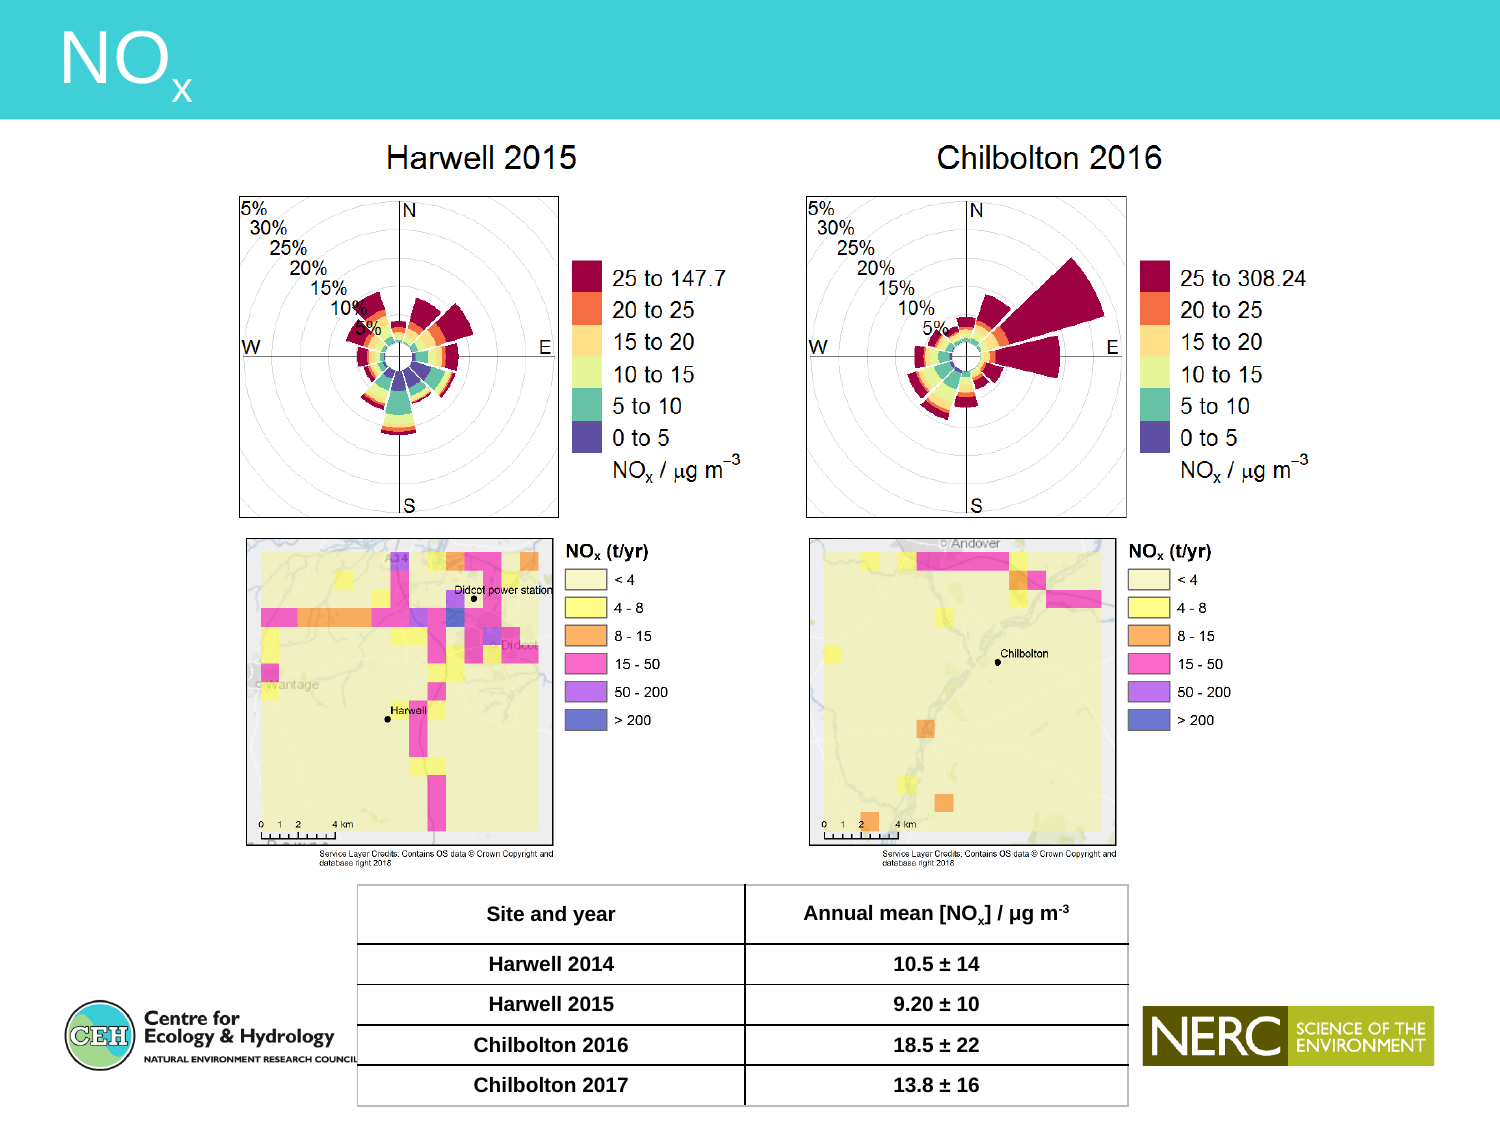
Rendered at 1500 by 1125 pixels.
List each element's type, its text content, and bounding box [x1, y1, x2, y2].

picture [1139, 1003, 1436, 1068]
picture [63, 998, 357, 1071]
picture [778, 123, 1329, 881]
table_header Site and year [358, 886, 744, 943]
table_cell Chilbolton 2017 [358, 1066, 744, 1105]
table_cell Harwell 2014 [358, 945, 744, 984]
picture [210, 123, 762, 881]
table_cell 10.5 ± 14 [746, 945, 1127, 984]
table_cell 13.8 ± 16 [746, 1066, 1127, 1105]
table_cell 9.20 ± 10 [746, 985, 1127, 1024]
table_cell 18.5 ± 22 [746, 1026, 1127, 1064]
list NOx [0, 0, 1500, 120]
table_header Annual mean [NOx] / μg m-3 [746, 886, 1127, 943]
table_cell Chilbolton 2016 [358, 1026, 744, 1064]
table_cell Harwell 2015 [358, 985, 744, 1024]
